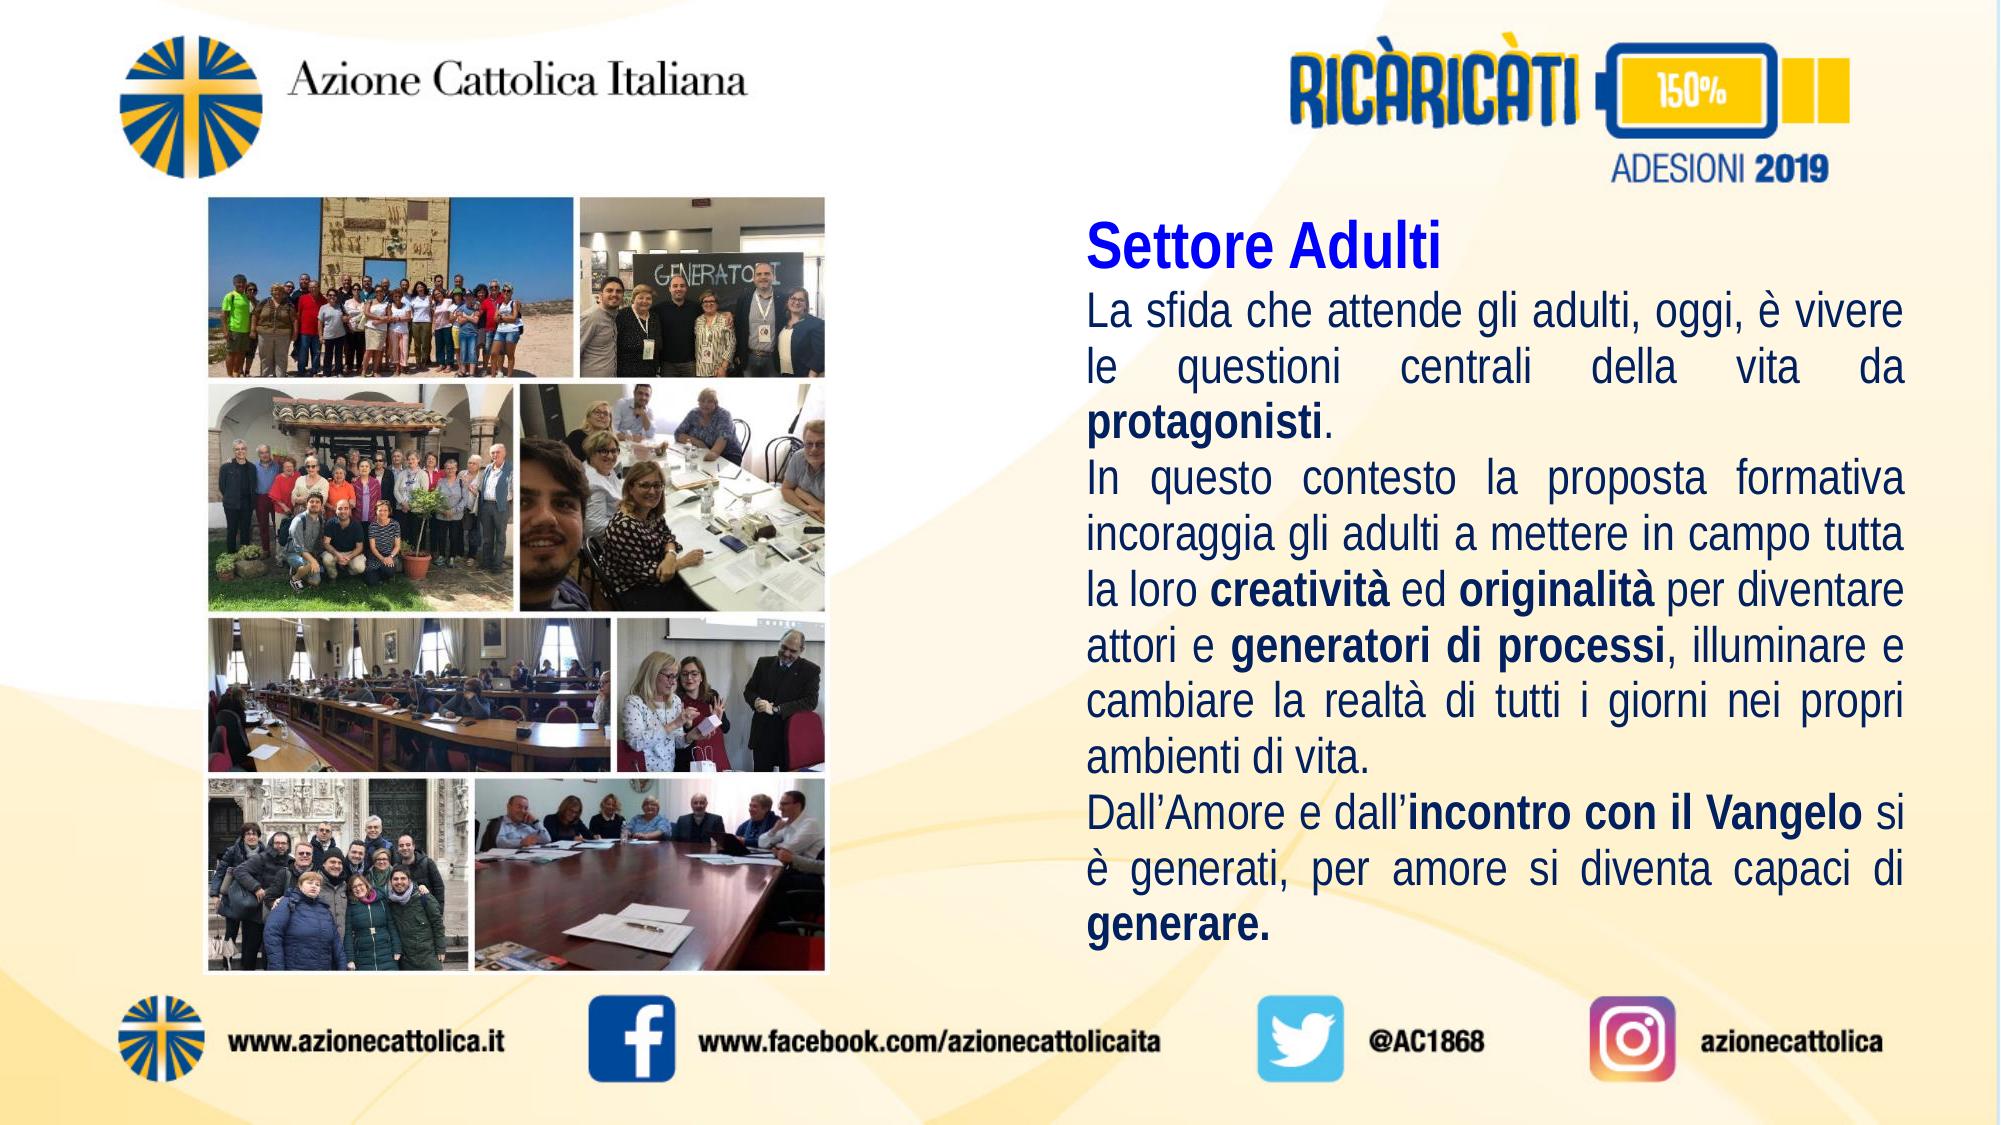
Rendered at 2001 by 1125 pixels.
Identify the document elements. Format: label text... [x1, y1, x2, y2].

picture [0, 0, 2001, 1125]
text_box Settore Adulti La sfida che attende gli adulti, oggi, è vivere le questioni centrali della vita da protagonisti. In questo contesto la proposta formativa incoraggia gli adulti a mettere in campo tutta la loro creatività ed originalità per diventare attori e generatori di processi, illuminare e cambiare la realtà di tutti i giorni nei propri ambienti di vita. Dall’Amore e dall’incontro con il Vangelo si è generati, per amore si diventa capaci di generare. [1071, 201, 1921, 960]
